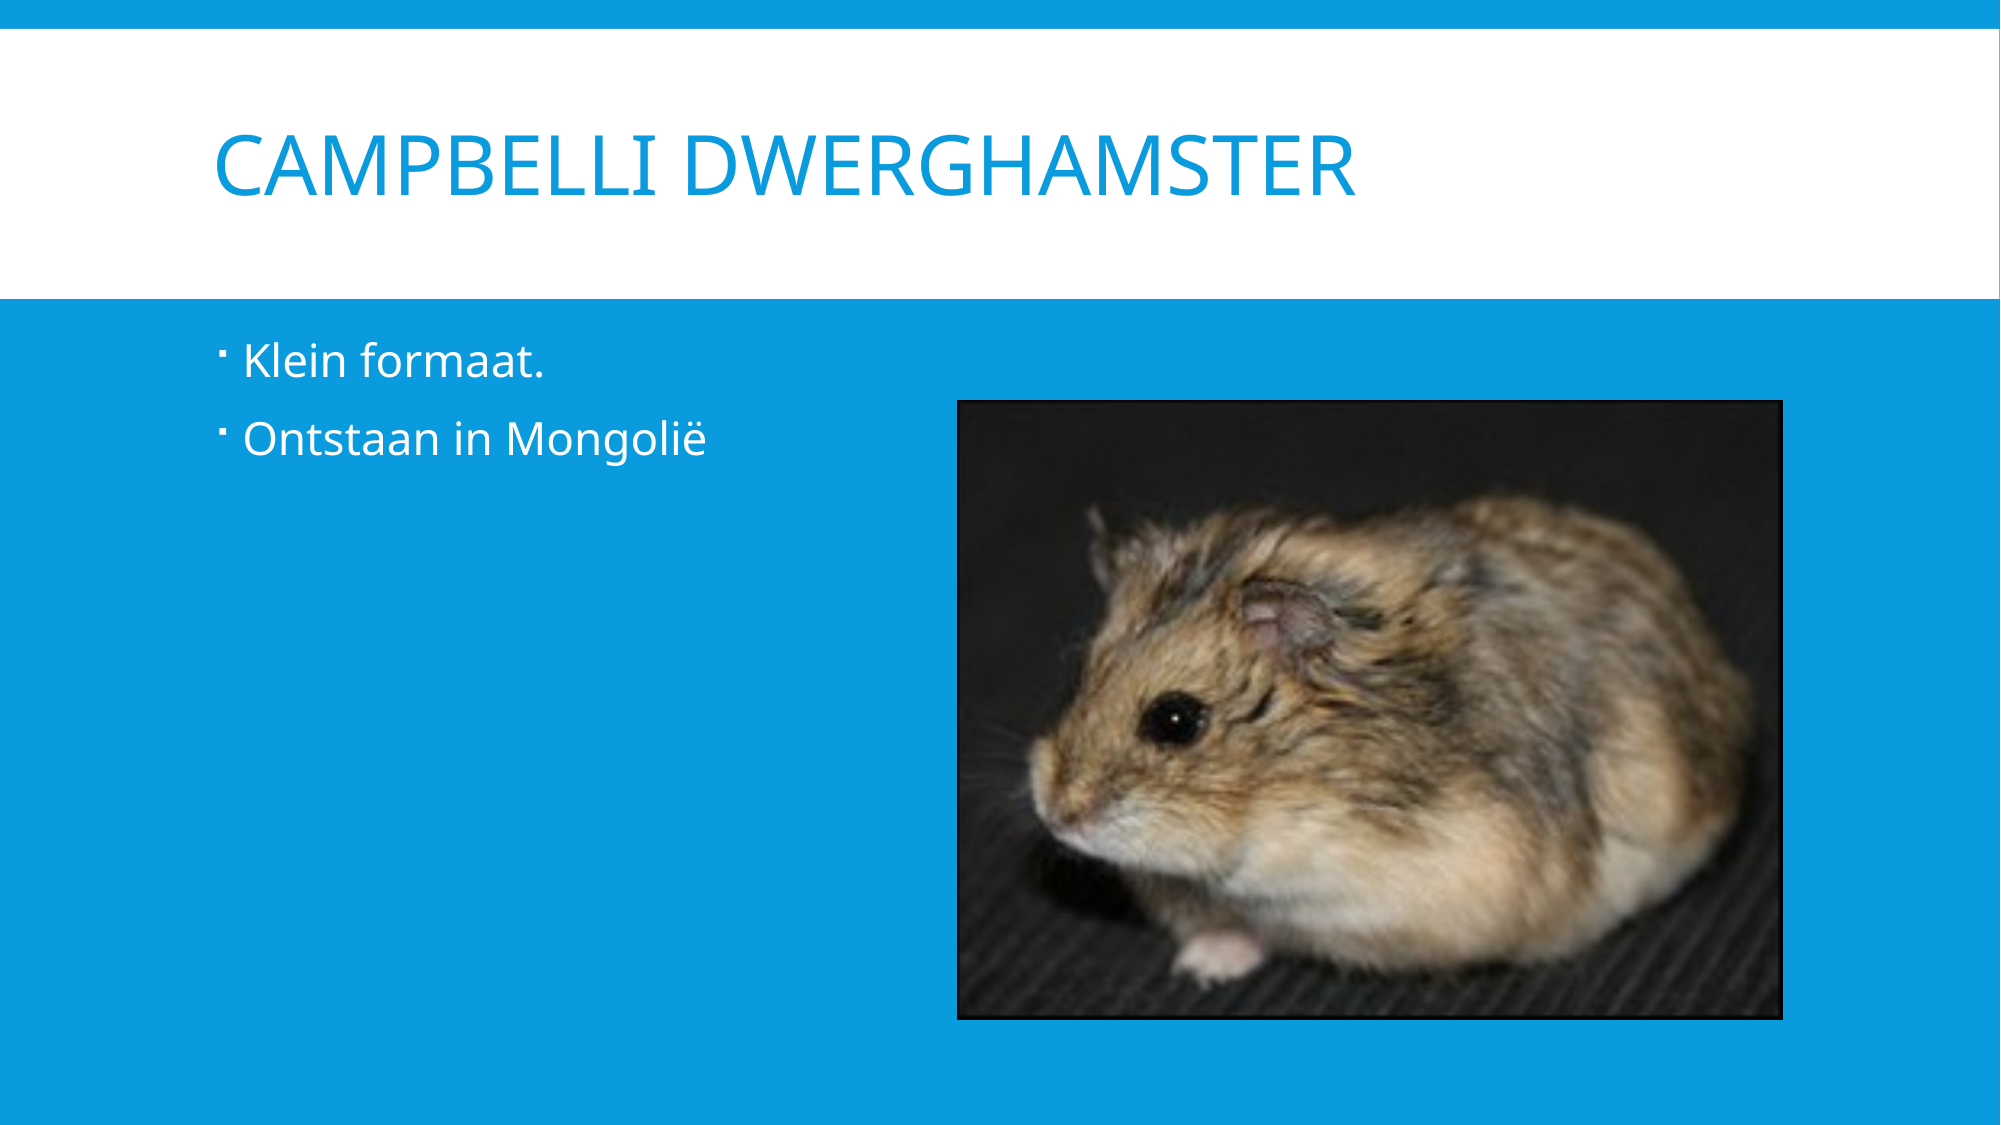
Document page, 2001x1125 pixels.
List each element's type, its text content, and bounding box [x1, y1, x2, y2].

picture [958, 401, 1782, 1019]
title Campbelli dwerghamster [197, 46, 1803, 295]
list Klein formaat. Ontstaan in Mongolië [197, 329, 1803, 1020]
